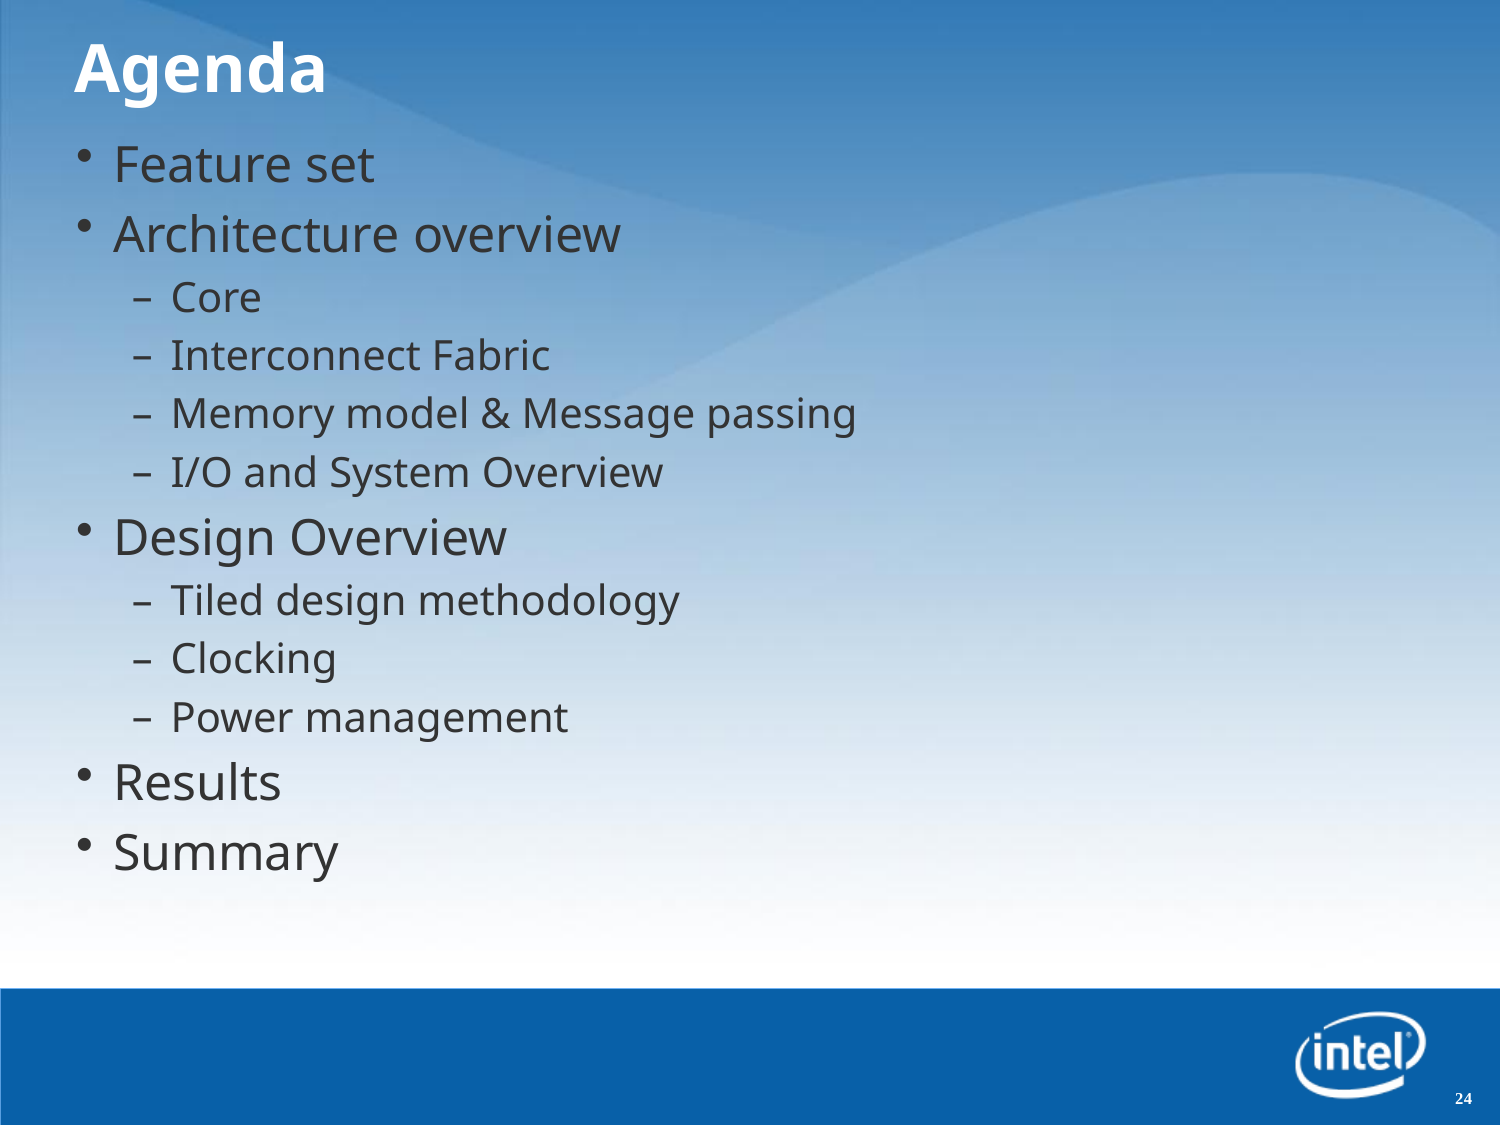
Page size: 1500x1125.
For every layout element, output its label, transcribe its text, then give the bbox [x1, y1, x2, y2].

picture [1294, 1011, 1428, 1101]
list Feature set Architecture overview Core Interconnect Fabric Memory model & Message passing I/O and System Overview Design Overview Tiled design methodology Clocking Power management Results Summary [75, 131, 1428, 675]
title Agenda [74, 25, 1427, 173]
slide_number 24 [1429, 1091, 1499, 1125]
picture [0, 0, 1500, 988]
